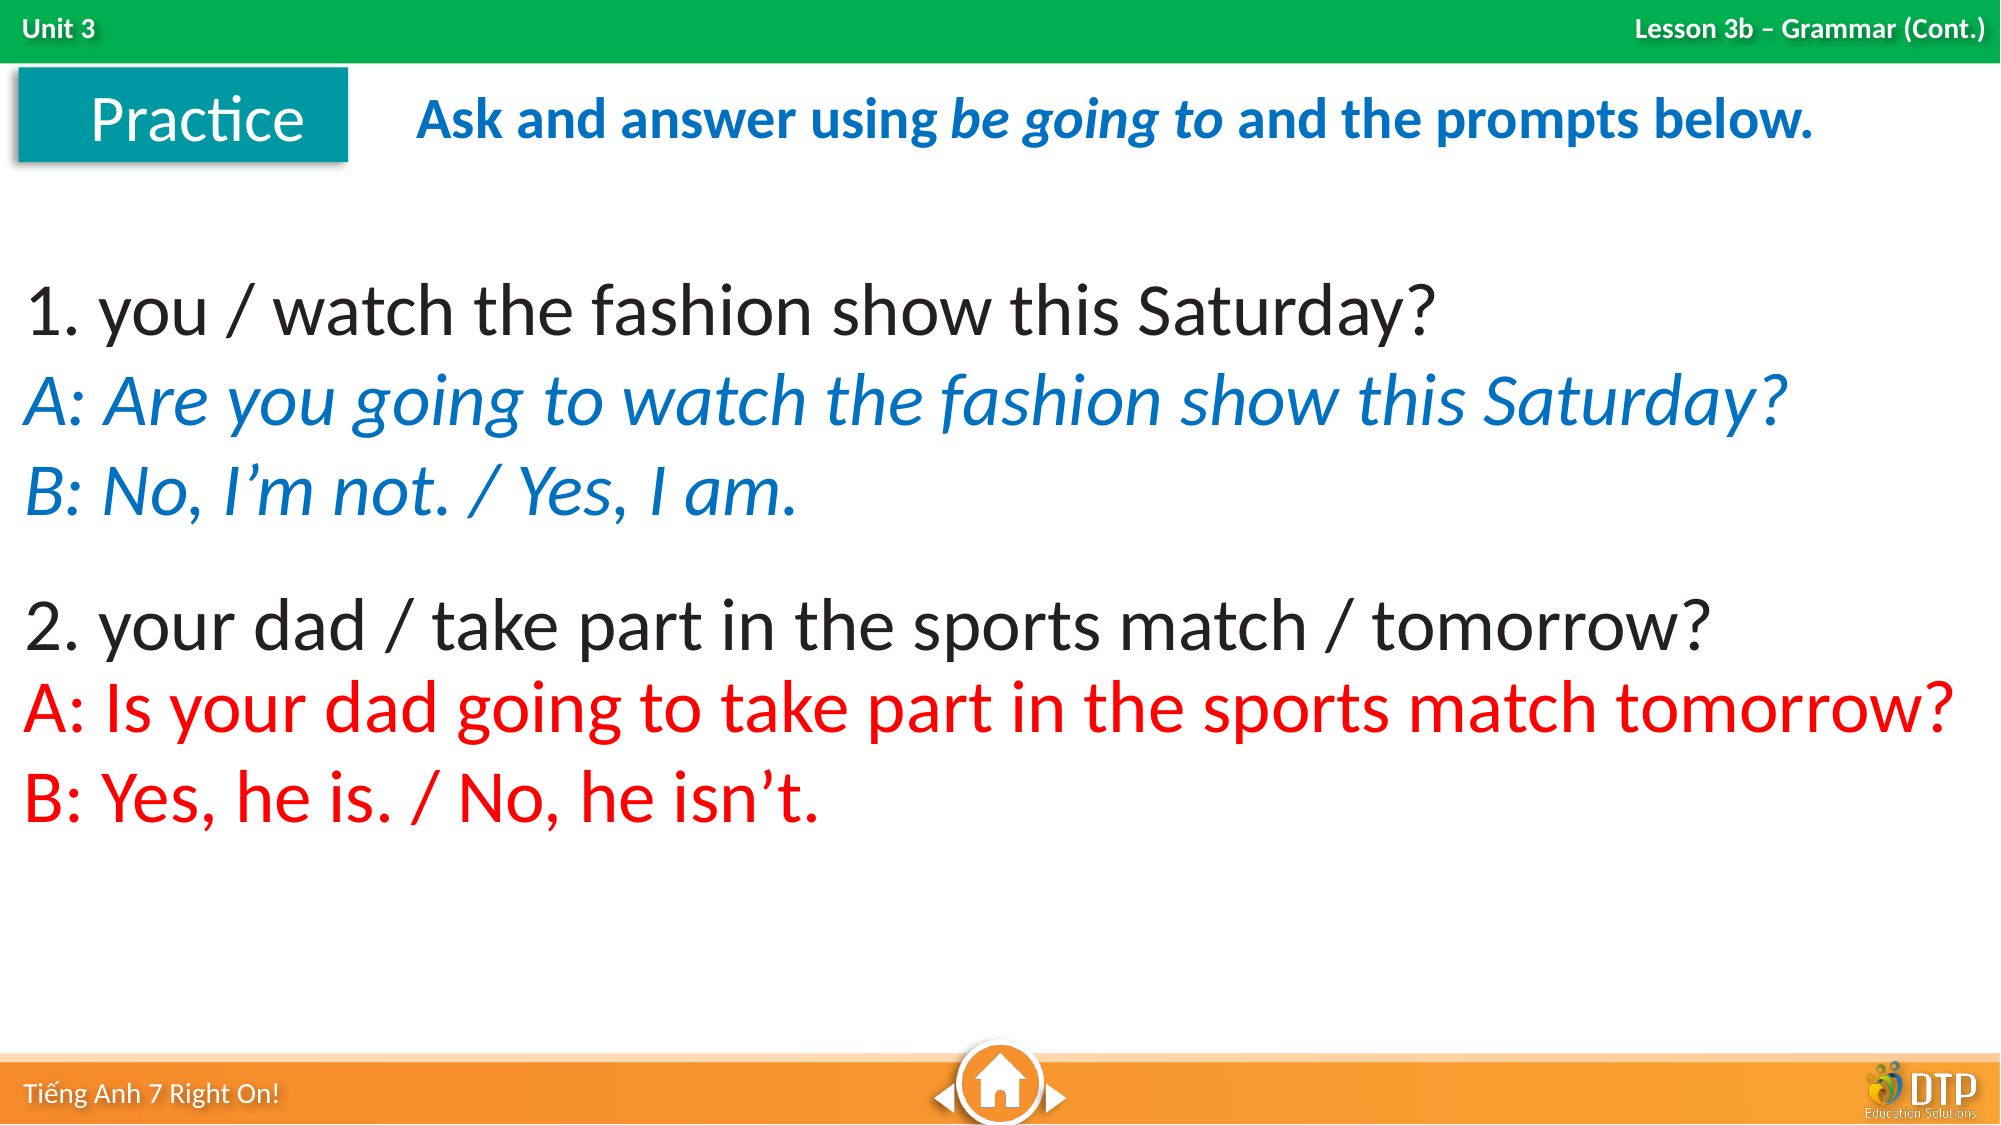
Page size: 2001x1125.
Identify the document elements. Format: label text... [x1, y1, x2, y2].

text_box A: Is your dad going to take part in the sports match tomorrow? B: Yes, he is. / No, he isn’t. [9, 649, 2000, 845]
picture [0, 64, 2000, 1125]
text_box Practice [18, 67, 349, 163]
text_box Ask and answer using be going to and the prompts below. [401, 72, 2000, 158]
text_box 1. you / watch the fashion show this Saturday? A: Are you going to watch the fashion show this Saturday? B: No, I’m not. / Yes, I am. 2. your dad / take part in the sports match / tomorrow? [9, 208, 1991, 649]
